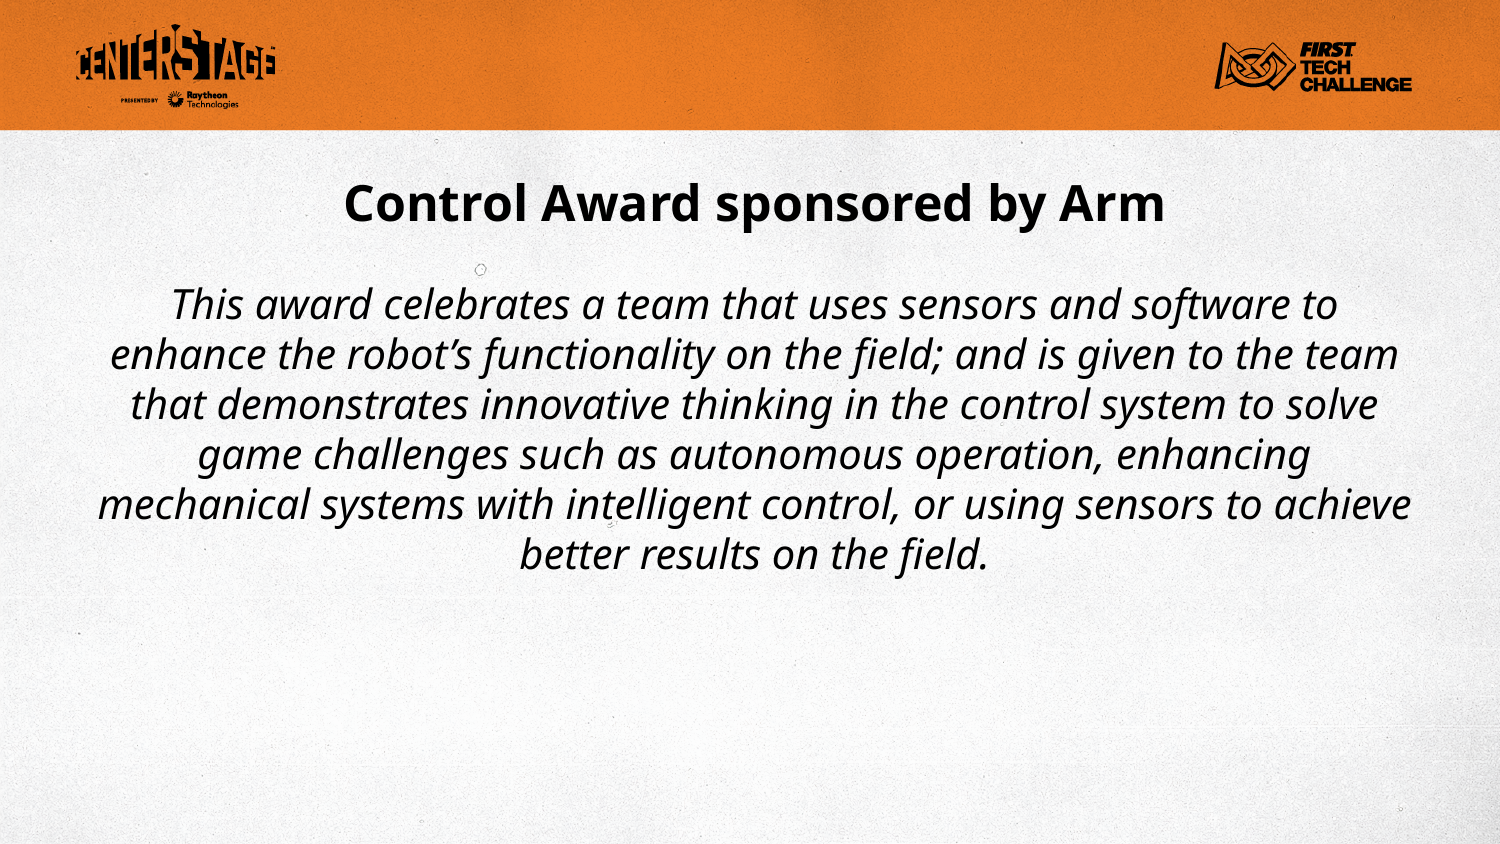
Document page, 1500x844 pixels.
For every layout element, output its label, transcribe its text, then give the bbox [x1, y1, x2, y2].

title Control Award sponsored by Arm [75, 155, 1435, 247]
list This award celebrates a team that uses sensors and software to enhance the robot’s functionality on the field; and is given to the team that demonstrates innovative thinking in the control system to solve game challenges such as autonomous operation, enhancing mechanical systems with intelligent control, or using sensors to achieve better results on the field. [75, 270, 1435, 759]
picture [0, 0, 1500, 844]
